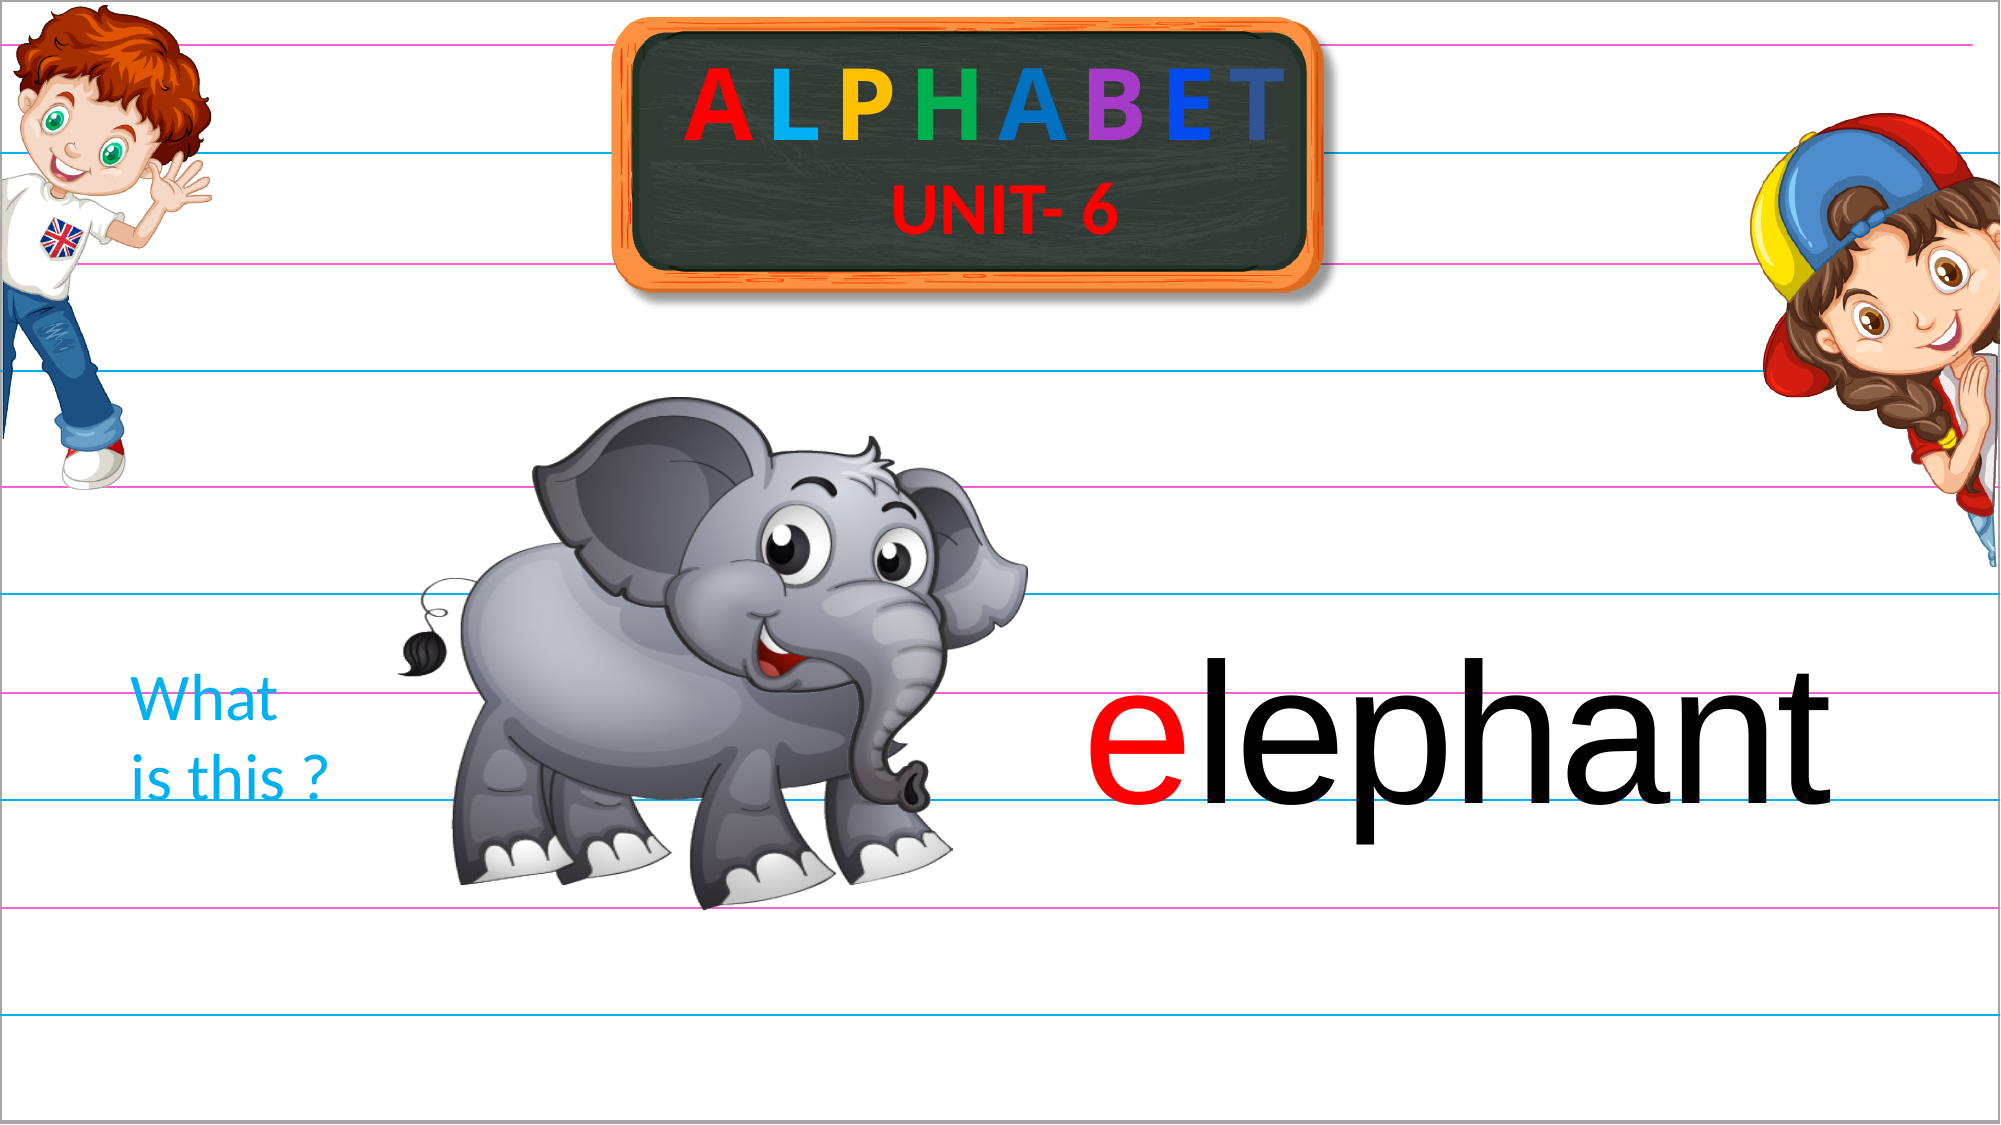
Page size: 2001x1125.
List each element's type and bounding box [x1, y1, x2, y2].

text_box [0, 0, 2000, 1123]
picture [397, 397, 1028, 910]
picture [1750, 113, 2000, 567]
picture [0, 5, 212, 490]
picture [609, 17, 1331, 293]
